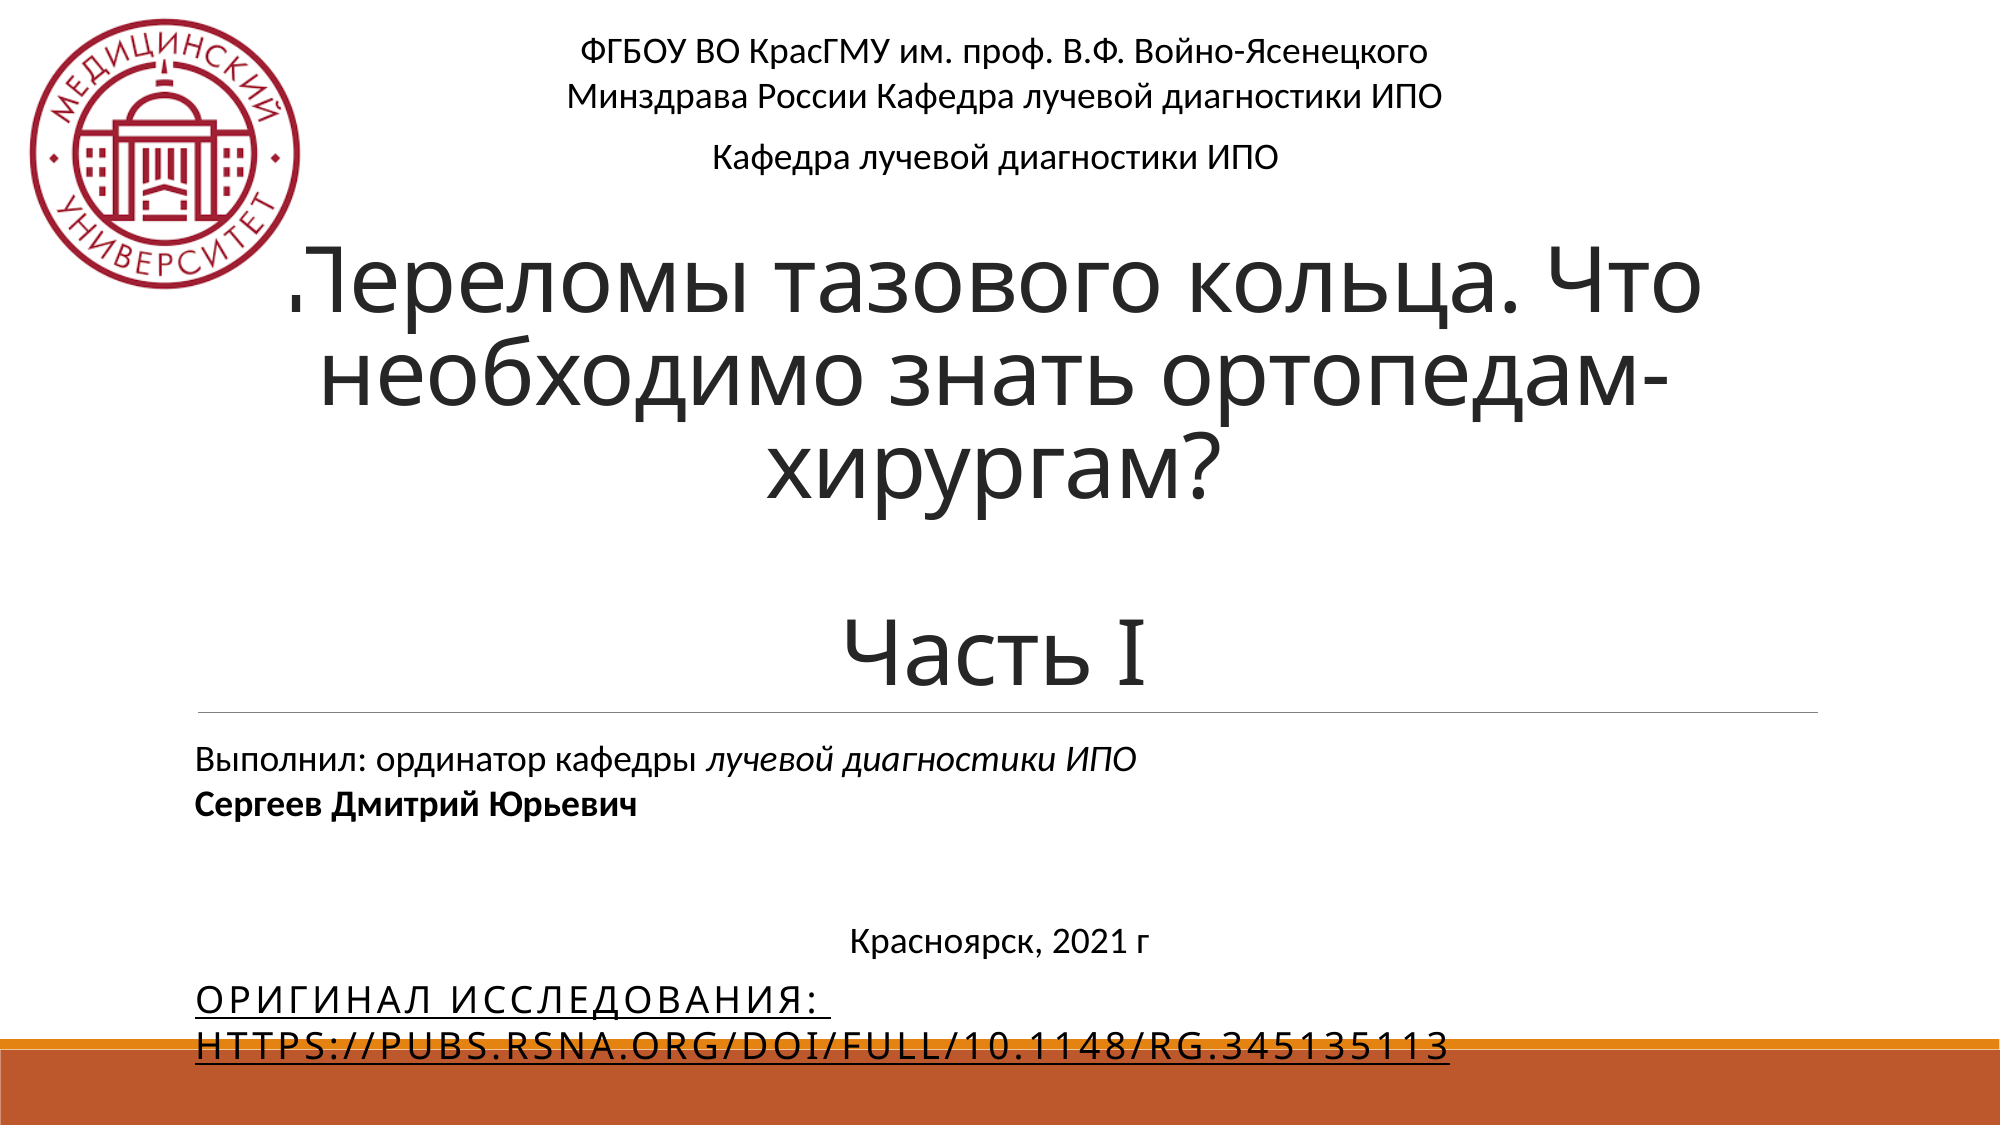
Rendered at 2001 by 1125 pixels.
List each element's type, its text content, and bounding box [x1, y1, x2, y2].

text_box Выполнил: ординатор кафедры лучевой диагностики ИПО Сергеев Дмитрий Юрьевич [180, 726, 1180, 832]
text_box Красноярск, 2021 г [835, 908, 1165, 969]
text_box ФГБОУ ВО КрасГМУ им. проф. В.Ф. Войно-Ясенецкого Минздрава России Кафедра лучевой диагностики ИПО [504, 18, 1505, 124]
subtitle Оригинал исследования: https://pubs.rsna.org/doi/full/10.1148/rg.345135113 [180, 969, 1914, 1026]
title Переломы тазового кольца. Что необходимо знать ортопедам-хирургам? Часть I [180, 291, 1808, 713]
picture [23, 12, 307, 296]
text_box Кафедра лучевой диагностики ИПО [697, 124, 1303, 185]
